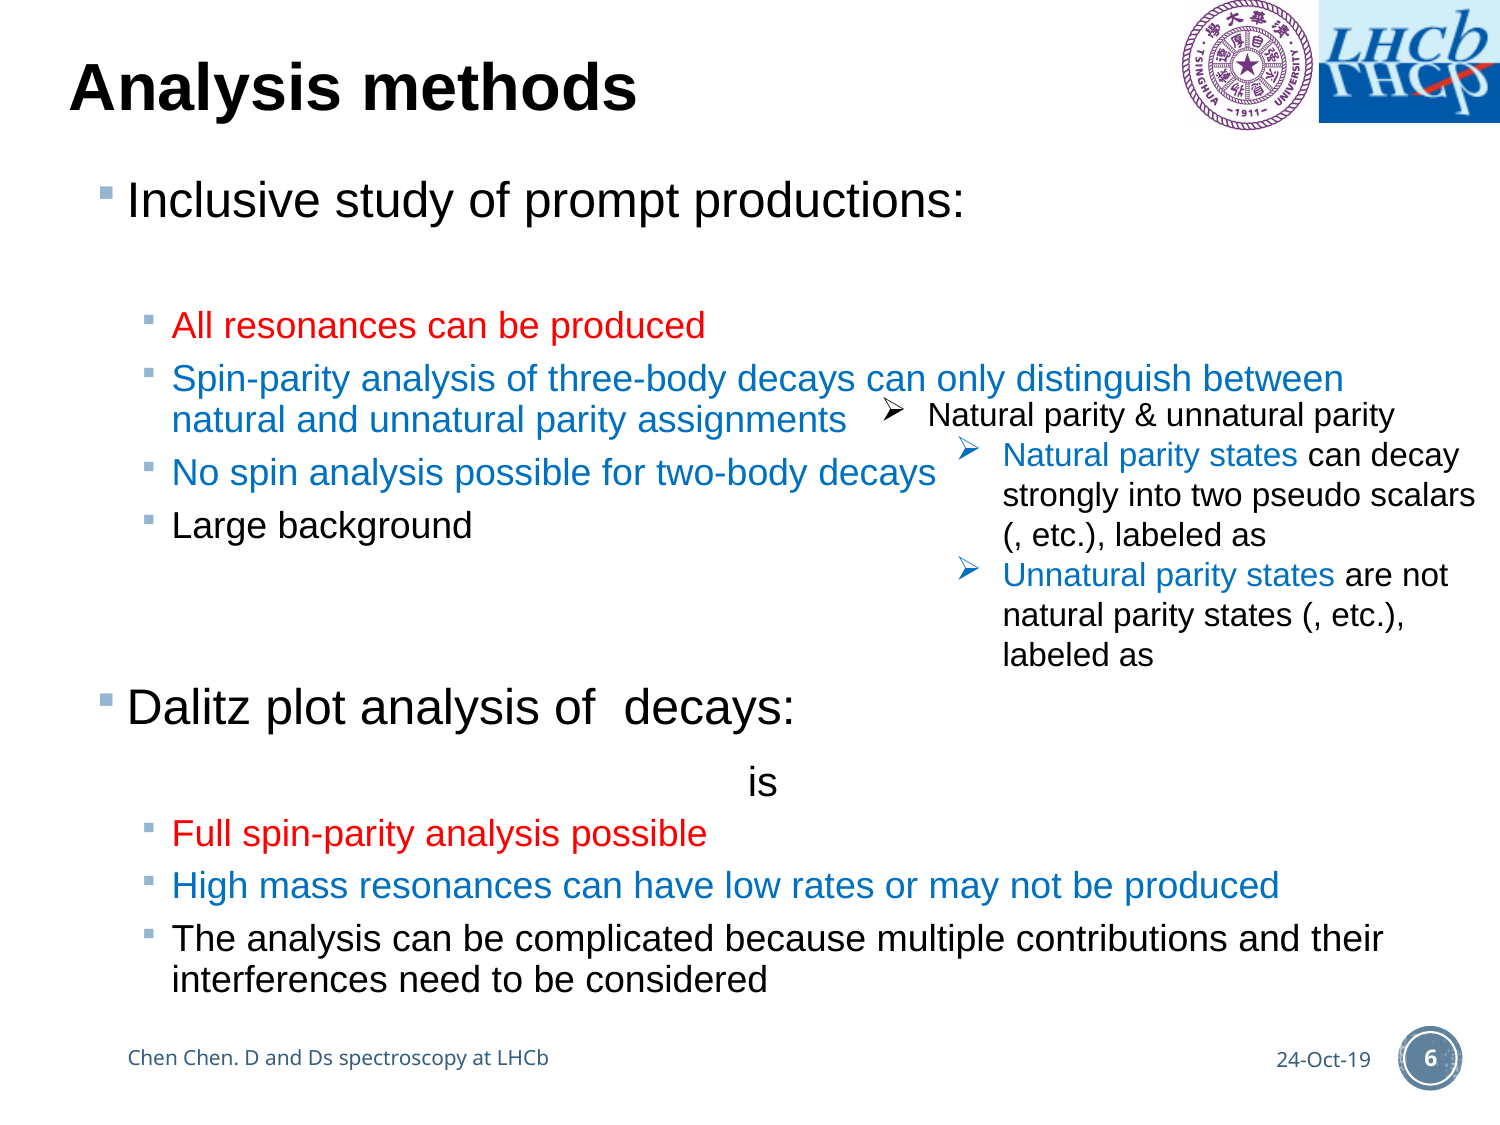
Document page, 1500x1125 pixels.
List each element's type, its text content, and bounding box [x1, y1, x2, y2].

title Analysis methods [53, 34, 1292, 145]
slide_number 24-Oct-19 [982, 1028, 1386, 1089]
slide_number 6 [1391, 1028, 1471, 1089]
footer Chen Chen. D and Ds spectroscopy at LHCb [112, 1028, 891, 1089]
picture [1182, 0, 1314, 131]
picture [1320, 2, 1499, 122]
